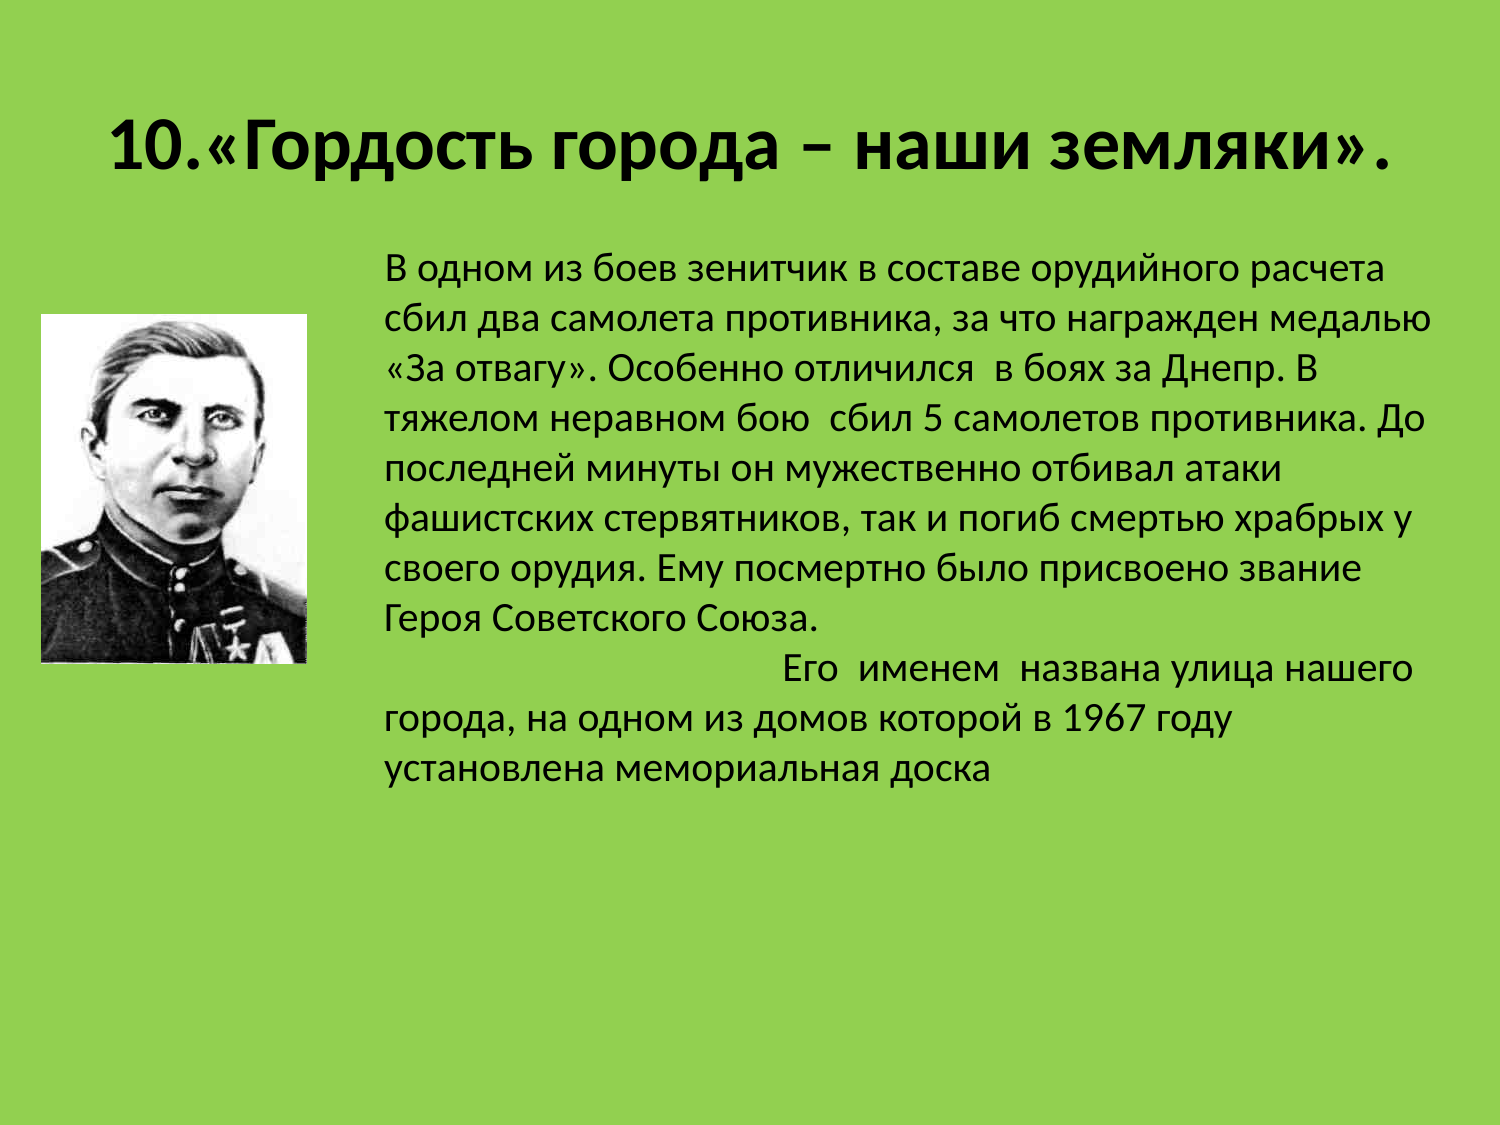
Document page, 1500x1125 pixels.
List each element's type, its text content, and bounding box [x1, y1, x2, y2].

title 10.«Гордость города – наши земляки». [75, 45, 1425, 233]
list В одном из боев зенитчик в составе орудийного расчета сбил два самолета противника, за что награжден медалью «За отвагу». Особенно отличился в боях за Днепр. В тяжелом неравном бою сбил 5 самолетов противника. До последней минуты он мужественно отбивал атаки фашистских стервятников, так и погиб смертью храбрых у своего орудия. Ему посмертно было присвоено звание Героя Советского Союза. Его именем названа улица нашего города, на одном из домов которой в 1967 году установлена мемориальная доска [312, 231, 1471, 1076]
picture [40, 314, 307, 665]
